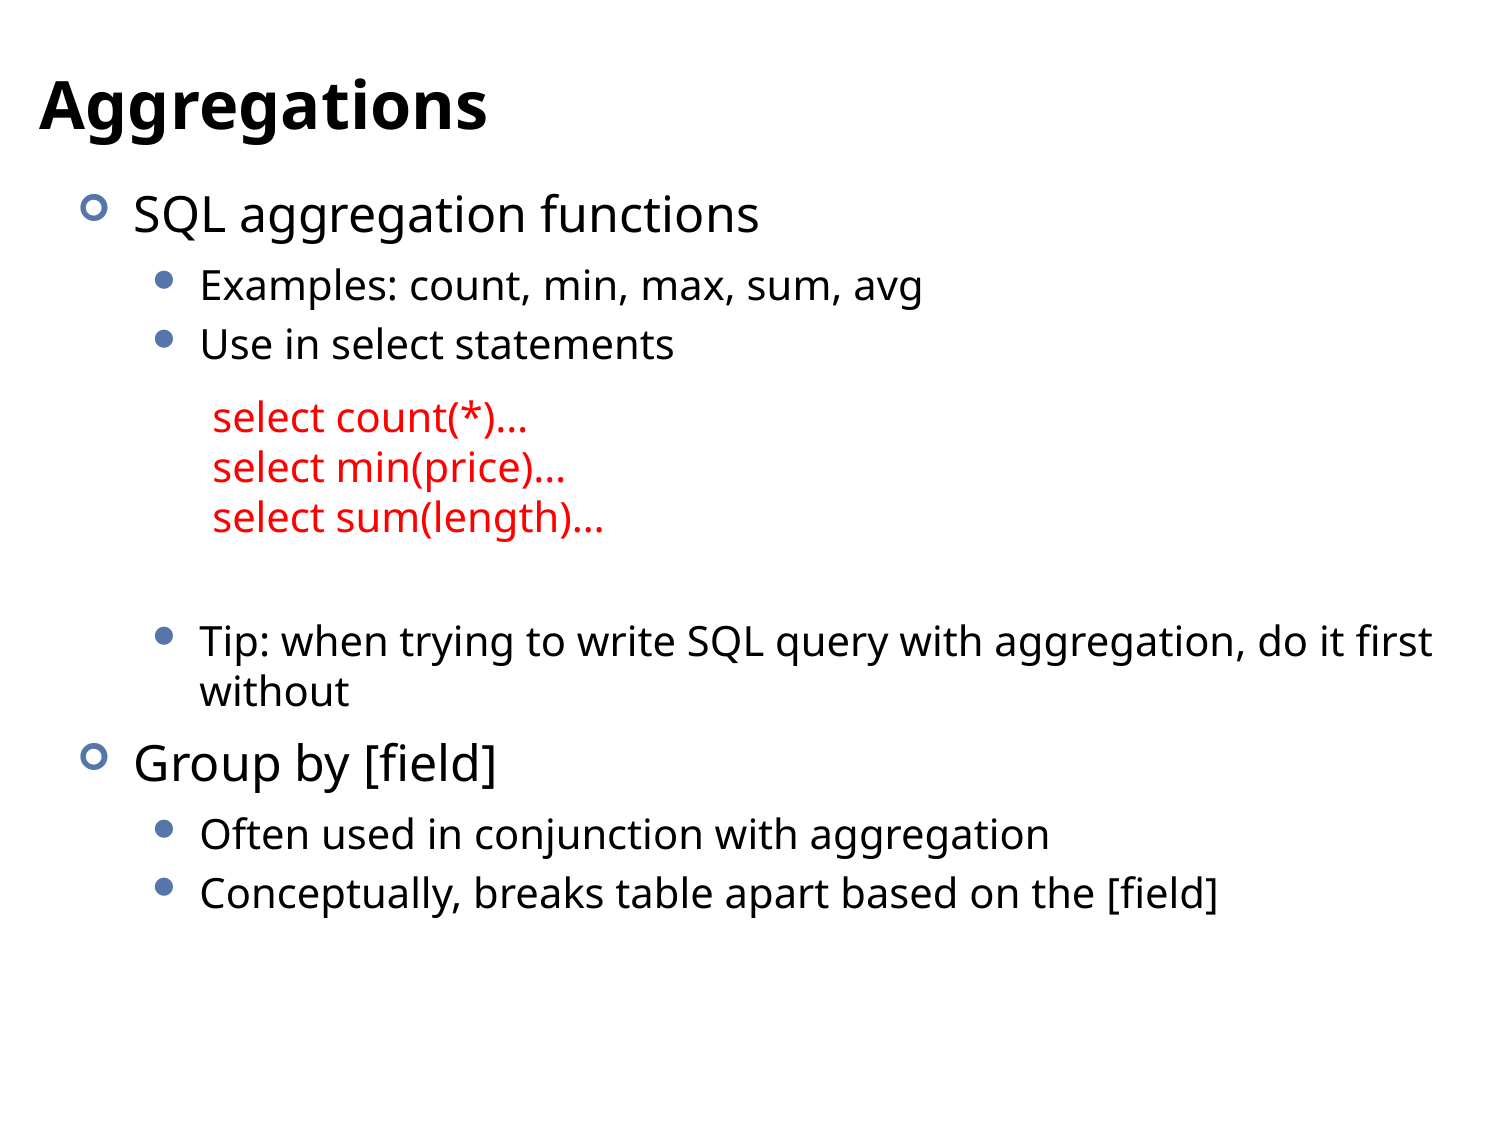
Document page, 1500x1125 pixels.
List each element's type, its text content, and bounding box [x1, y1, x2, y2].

title Aggregations [24, 18, 1451, 188]
text_box select count(*)… select min(price)… select sum(length)… [197, 383, 620, 549]
list SQL aggregation functions Examples: count, min, max, sum, avg Use in select statements Tip: when trying to write SQL query with aggregation, do it first without Group by [field] Often used in conjunction with aggregation Conceptually, breaks table apart based on the [field] [62, 174, 1451, 1013]
